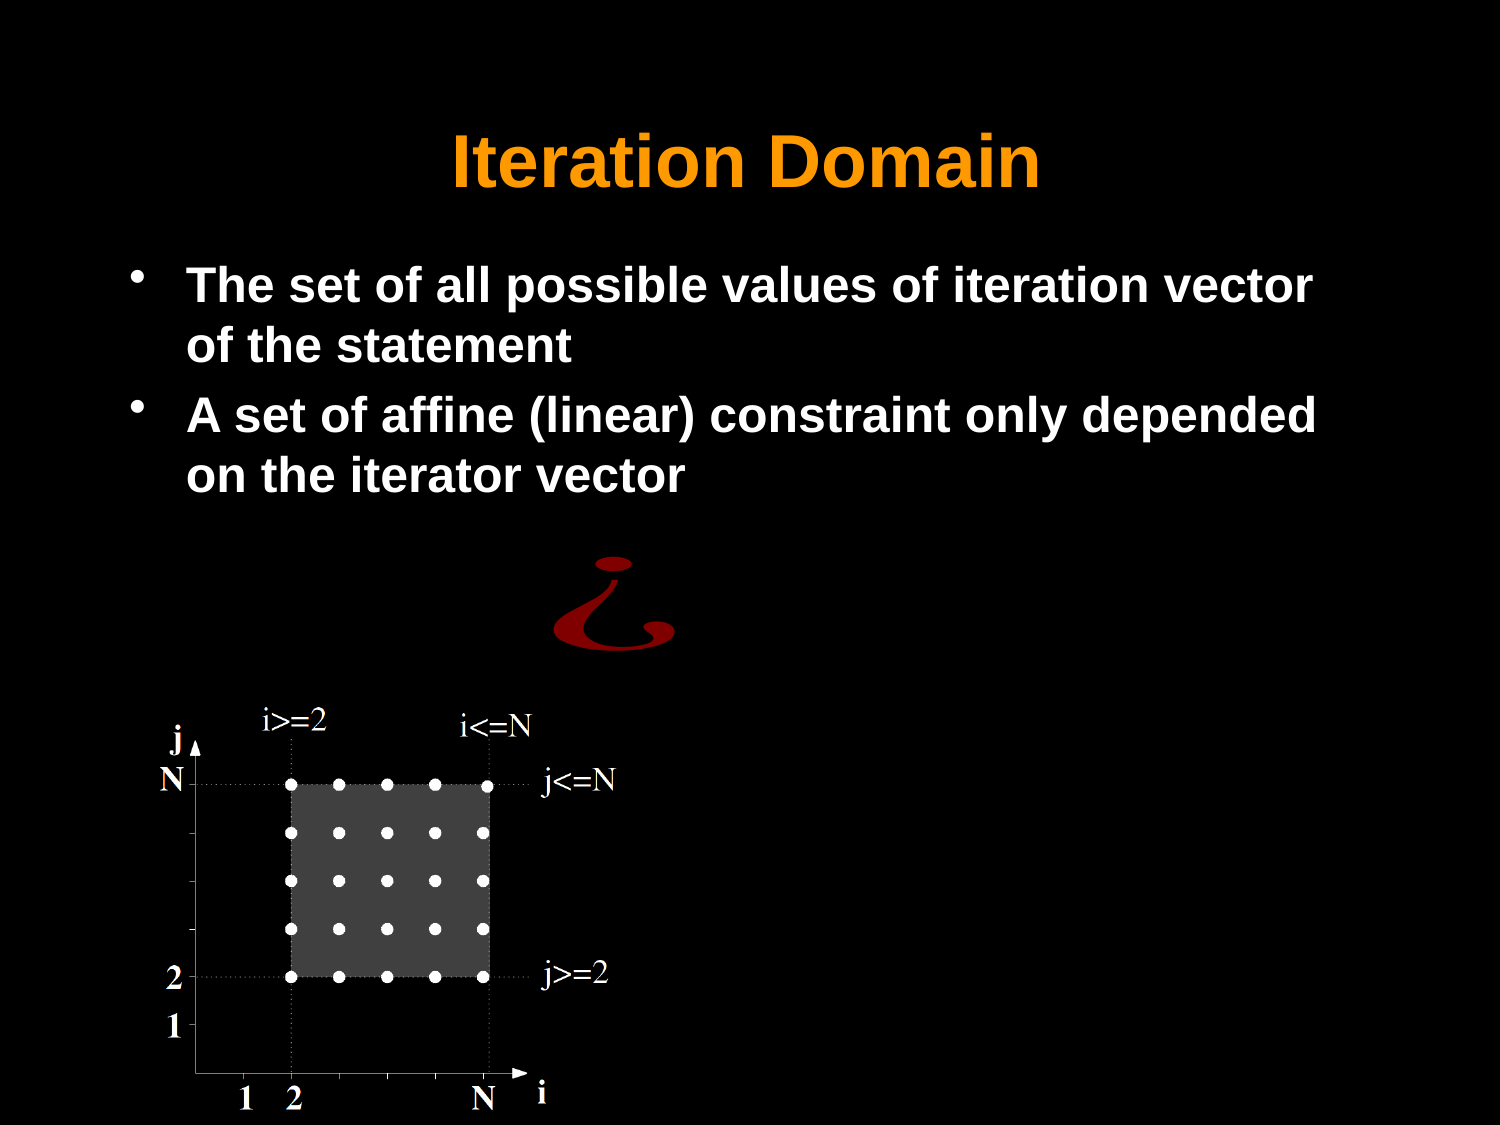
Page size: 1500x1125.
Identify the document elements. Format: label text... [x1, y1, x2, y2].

title Iteration Domain [109, 87, 1385, 228]
picture [90, 682, 658, 1124]
list The set of all possible values of iteration vector of the statement A set of affine (linear) constraint only depended on the iterator vector [114, 245, 1390, 1053]
